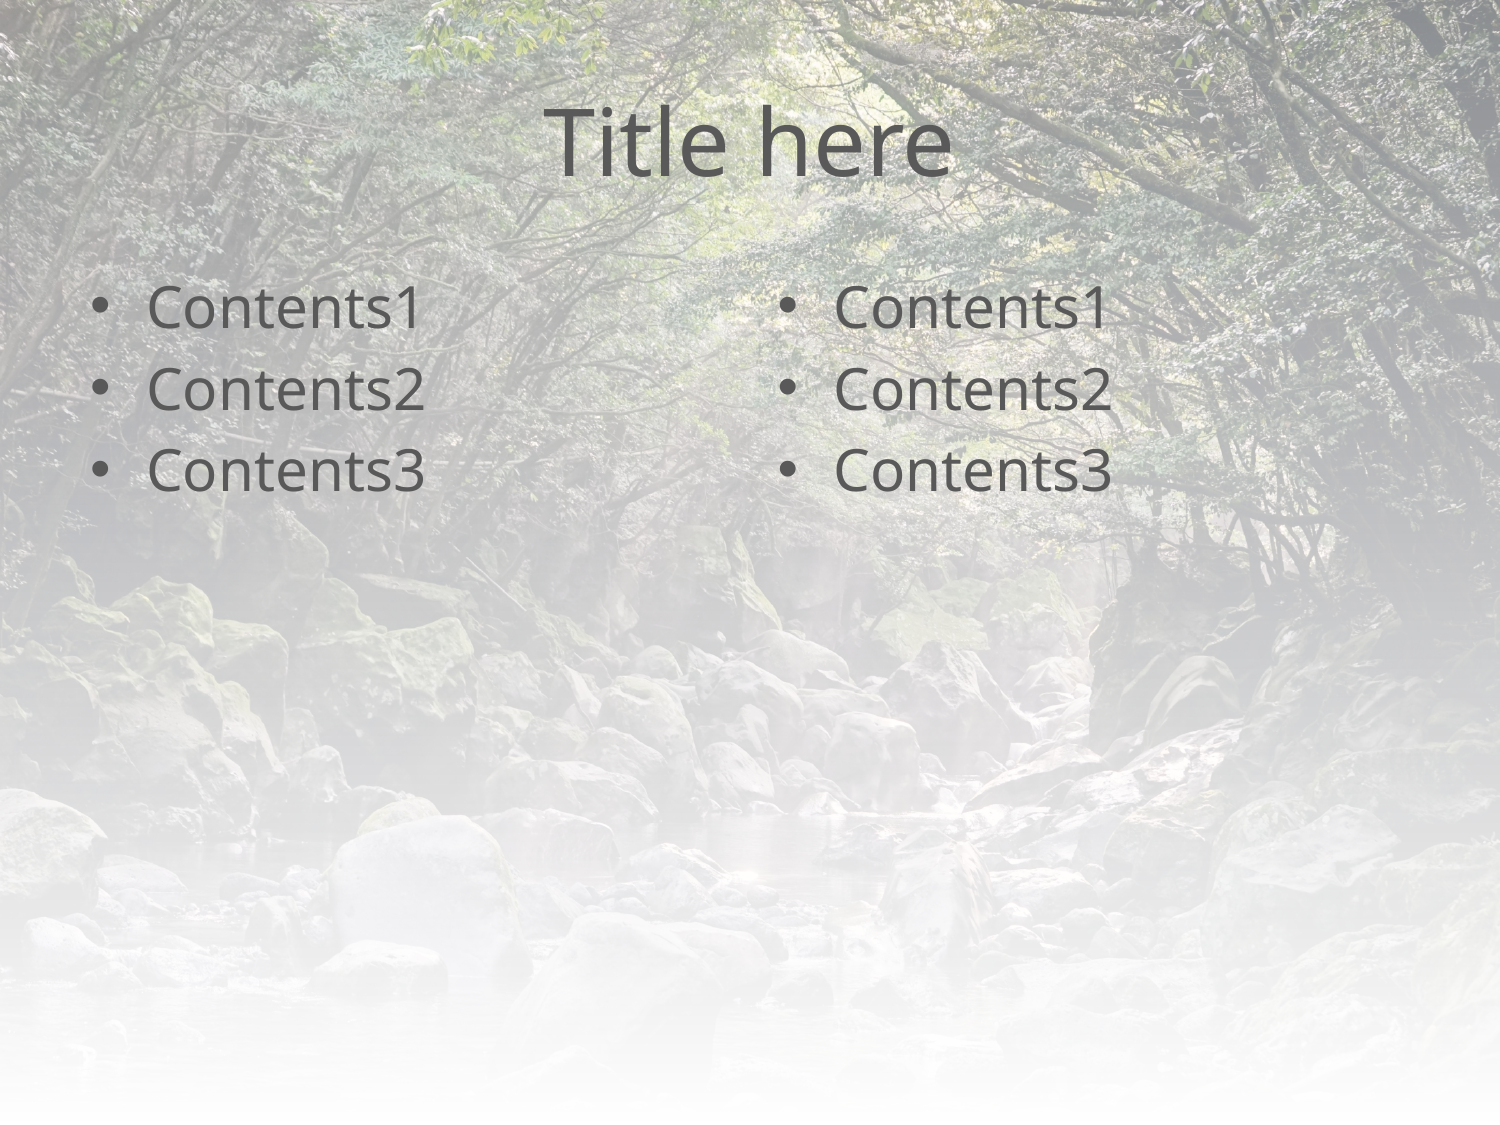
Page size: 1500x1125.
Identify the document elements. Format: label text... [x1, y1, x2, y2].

list Contents1 Contents2 Contents3 [75, 262, 738, 1005]
list Contents1 Contents2 Contents3 [762, 262, 1425, 1005]
text_box [0, 0, 1500, 1125]
title Title here [75, 45, 1425, 233]
